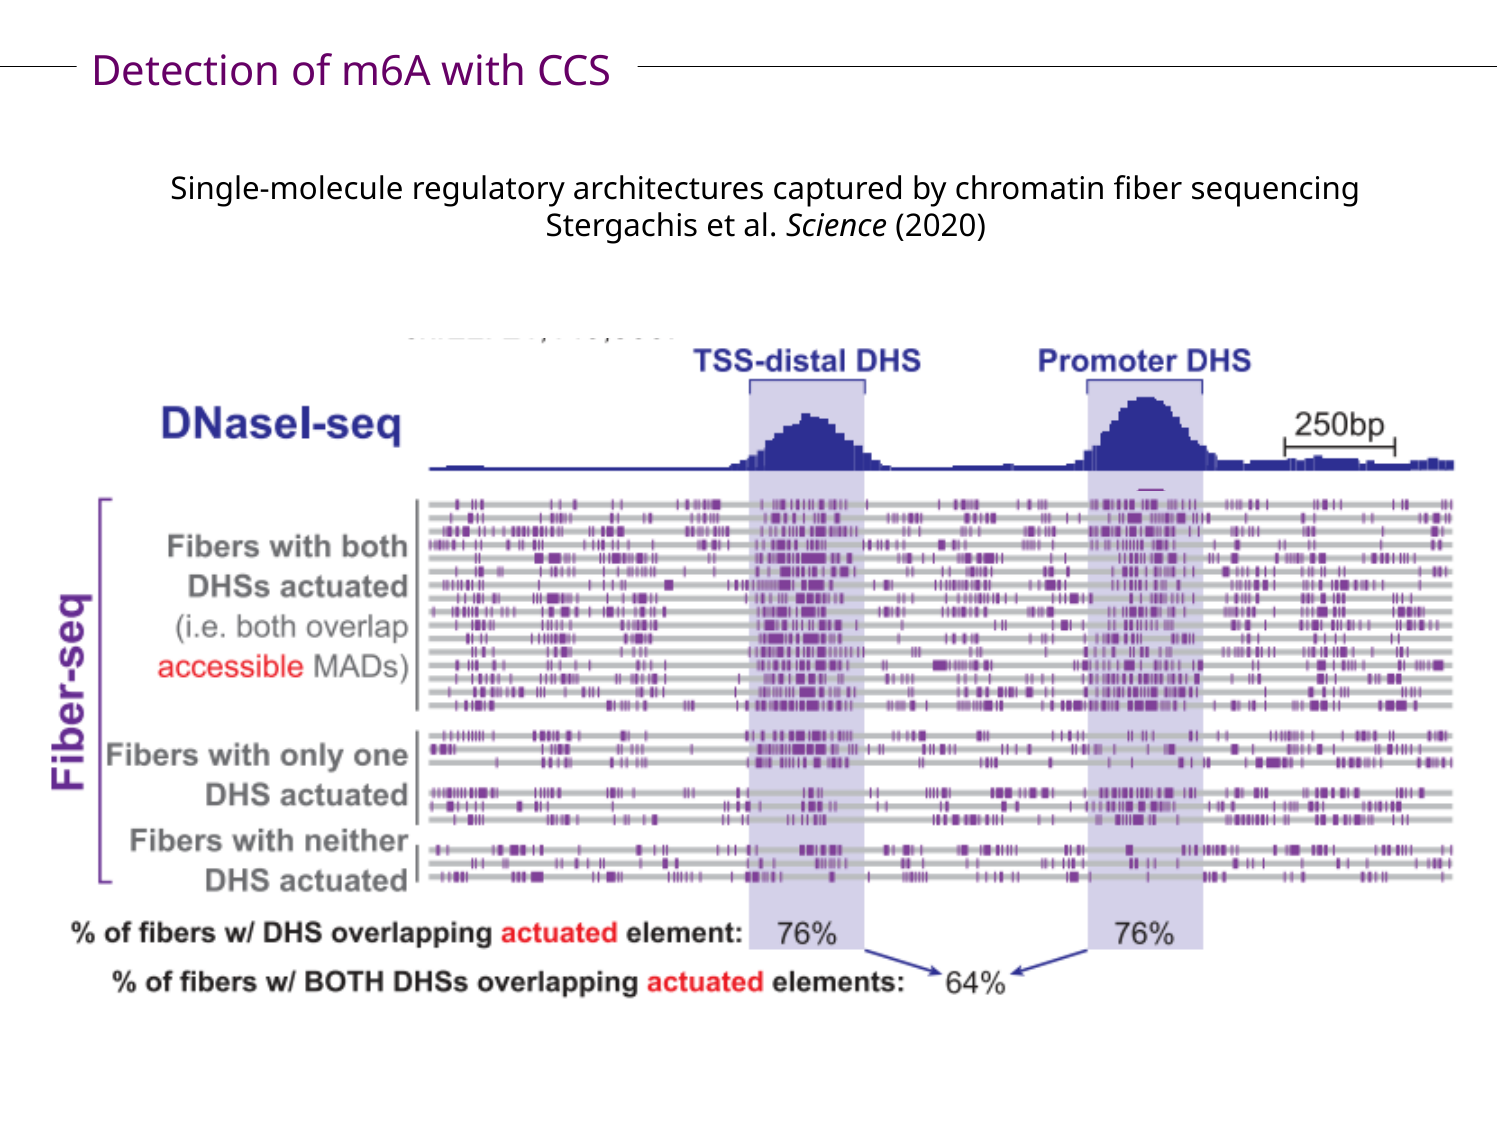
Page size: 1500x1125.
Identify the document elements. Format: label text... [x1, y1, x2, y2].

text_box Single-molecule regulatory architectures captured by chromatin fiber sequencing Stergachis et al. Science (2020) [135, 160, 1397, 251]
text_box Detection of m6A with CCS [76, 36, 638, 65]
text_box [40, 337, 1483, 1013]
text_box Detection of m6A with CCS [76, 74, 638, 101]
